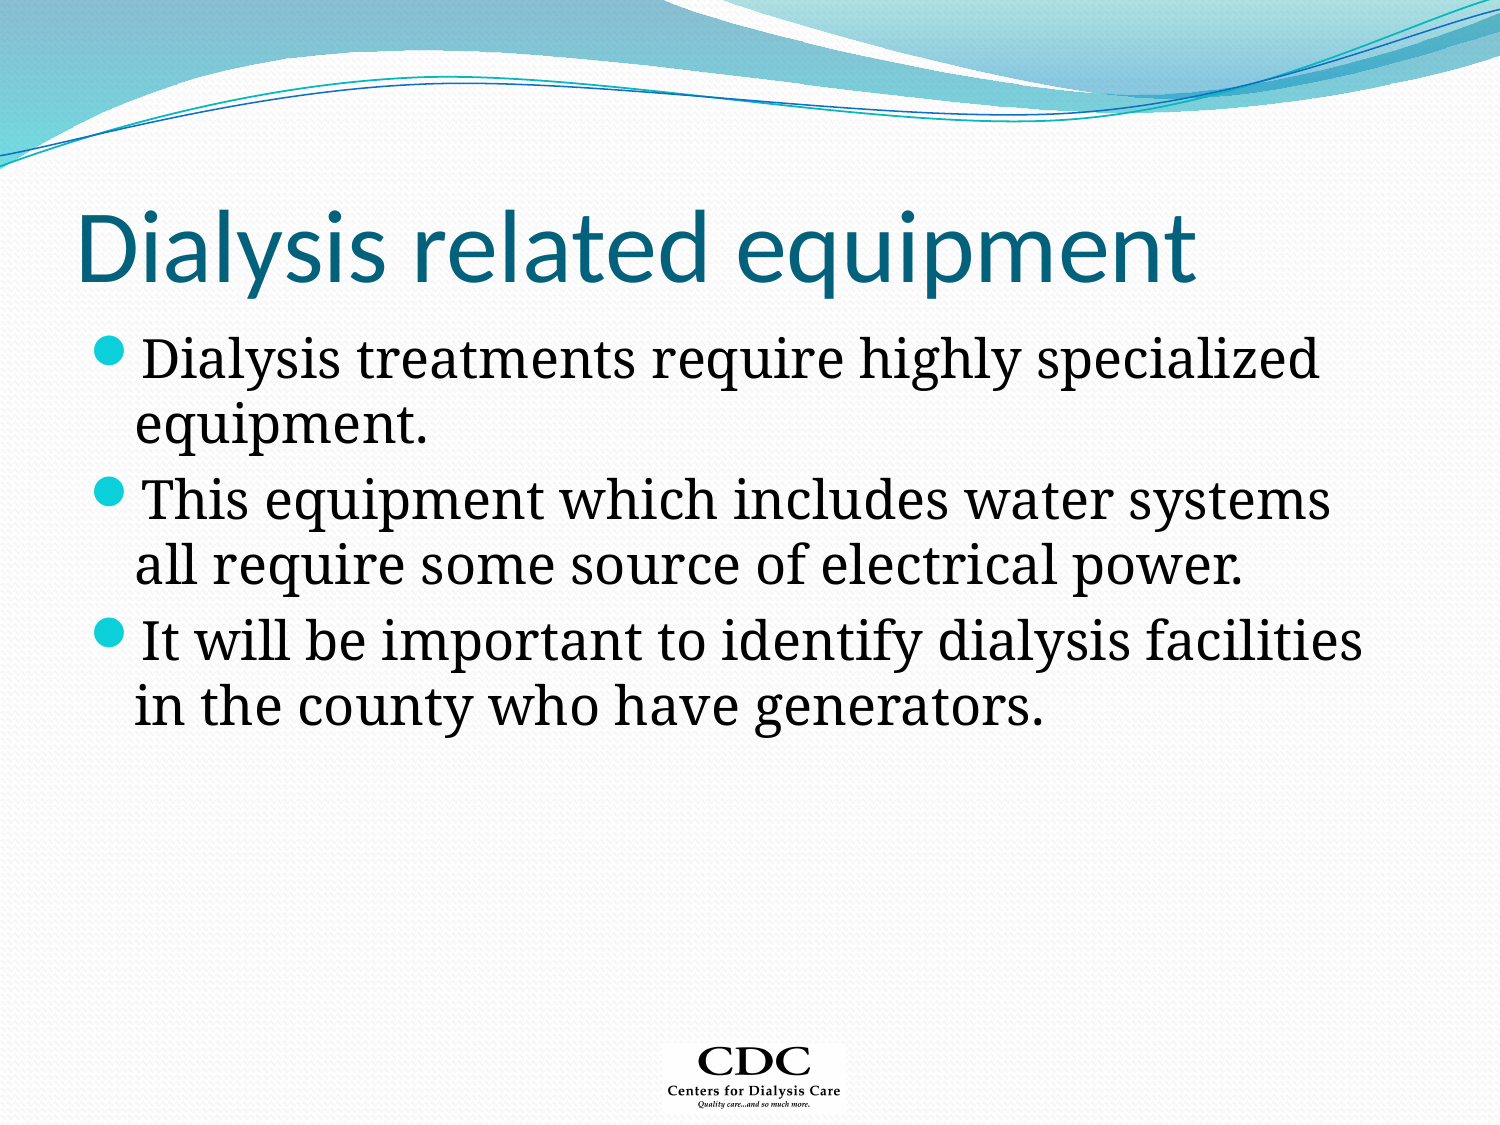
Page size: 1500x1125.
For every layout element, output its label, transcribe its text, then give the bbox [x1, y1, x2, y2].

picture [662, 1043, 846, 1113]
title Dialysis related equipment [75, 115, 1425, 303]
list Dialysis treatments require highly specialized equipment. This equipment which includes water systems all require some source of electrical power. It will be important to identify dialysis facilities in the county who have generators. [75, 317, 1425, 1038]
